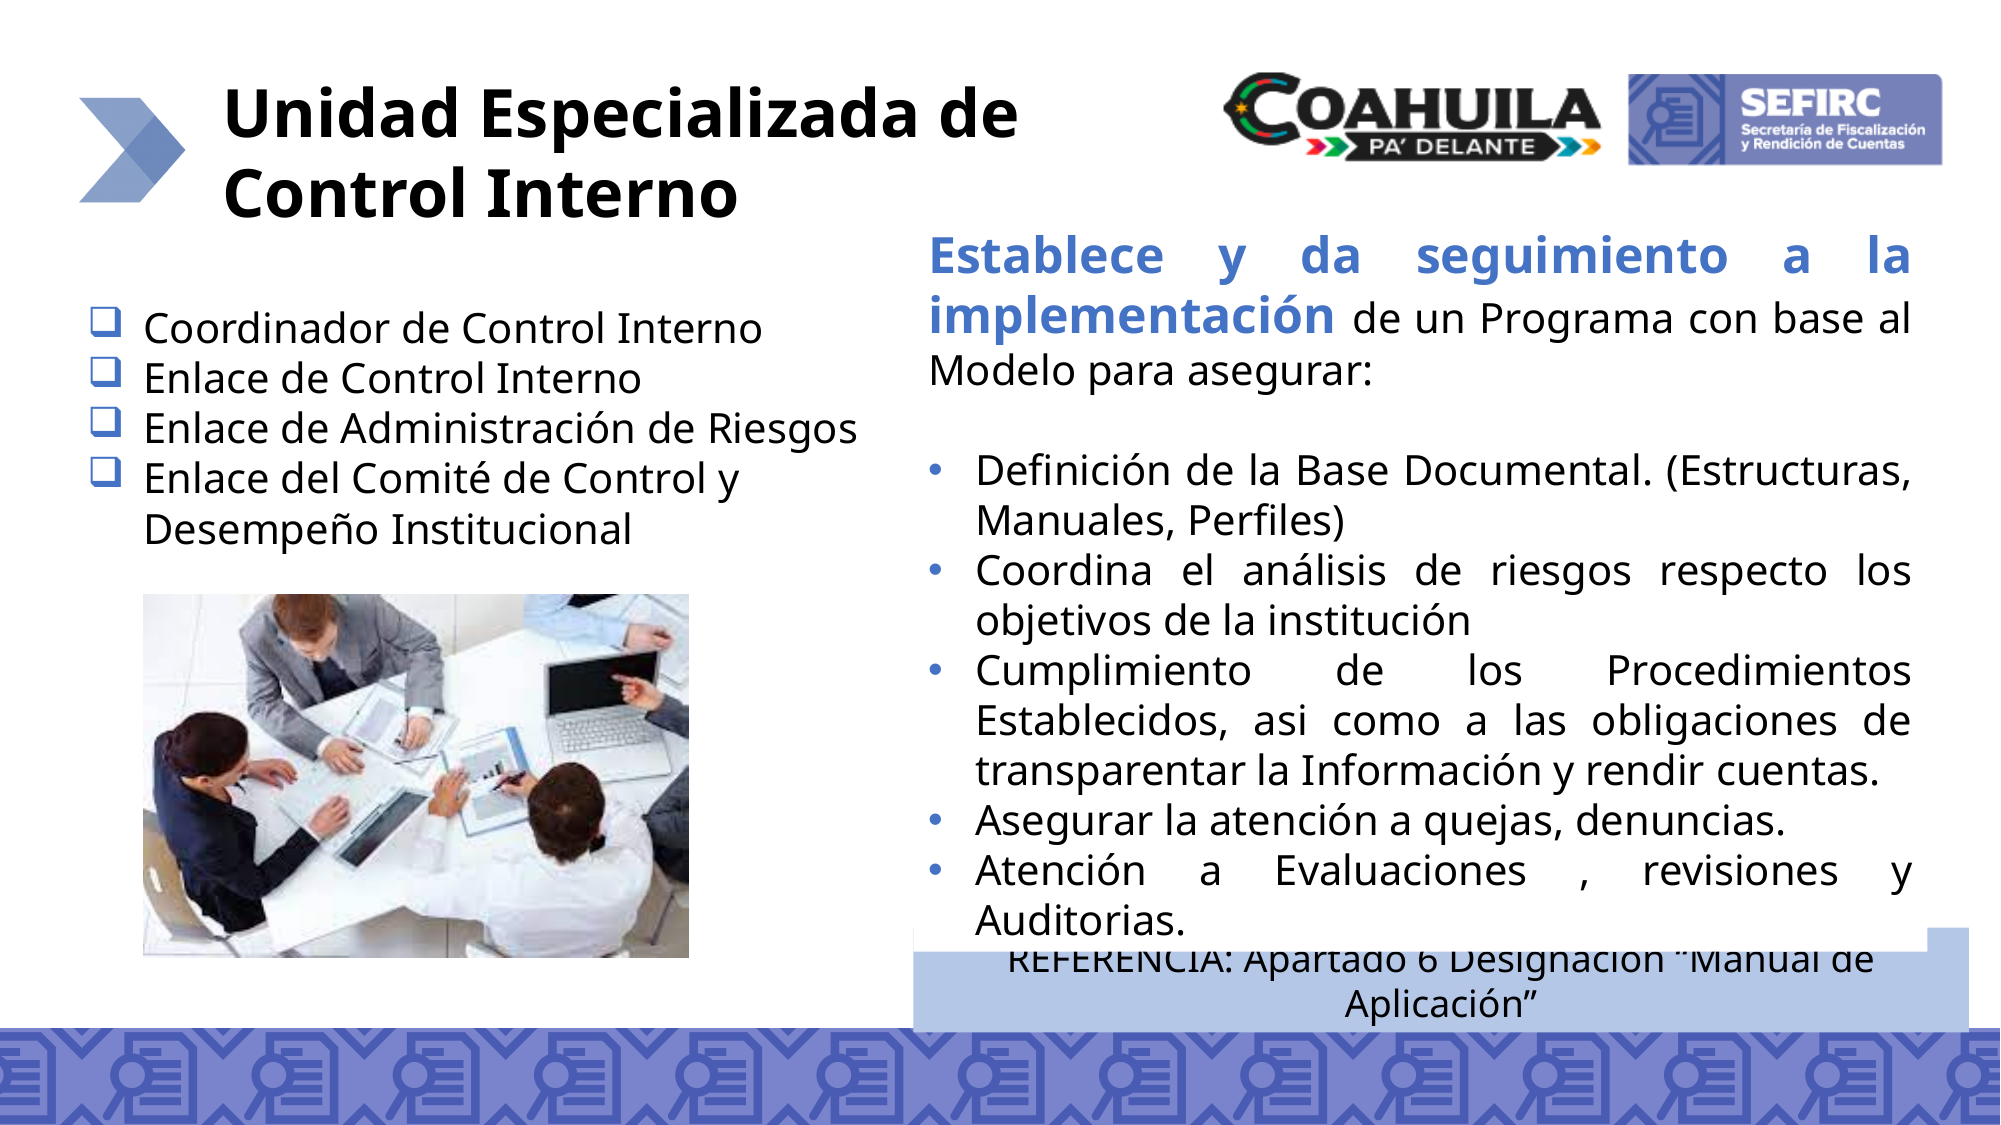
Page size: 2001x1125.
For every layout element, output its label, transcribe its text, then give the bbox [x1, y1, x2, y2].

picture [56, 66, 208, 234]
text_box Establece y da seguimiento a la implementación de un Programa con base al Modelo para asegurar: Definición de la Base Documental. (Estructuras, Manuales, Perfiles) Coordina el análisis de riesgos respecto los objetivos de la institución Cumplimiento de los Procedimientos Establecidos, asi como a las obligaciones de transparentar la Información y rendir cuentas. Asegurar la atención a quejas, denuncias. Atención a Evaluaciones , revisiones y Auditorias. [913, 216, 1928, 952]
picture [1222, 68, 1610, 171]
text_box Unidad Especializada de Control Interno [207, 63, 1222, 239]
picture [1627, 74, 1944, 167]
picture [143, 594, 689, 958]
text_box Coordinador de Control Interno Enlace de Control Interno Enlace de Administración de Riesgos Enlace del Comité de Control y Desempeño Institucional [72, 294, 913, 560]
text_box REFERENCIA: Apartado 6 Designación “Manual de Aplicación” [913, 927, 1969, 1033]
picture [0, 1028, 2000, 1125]
